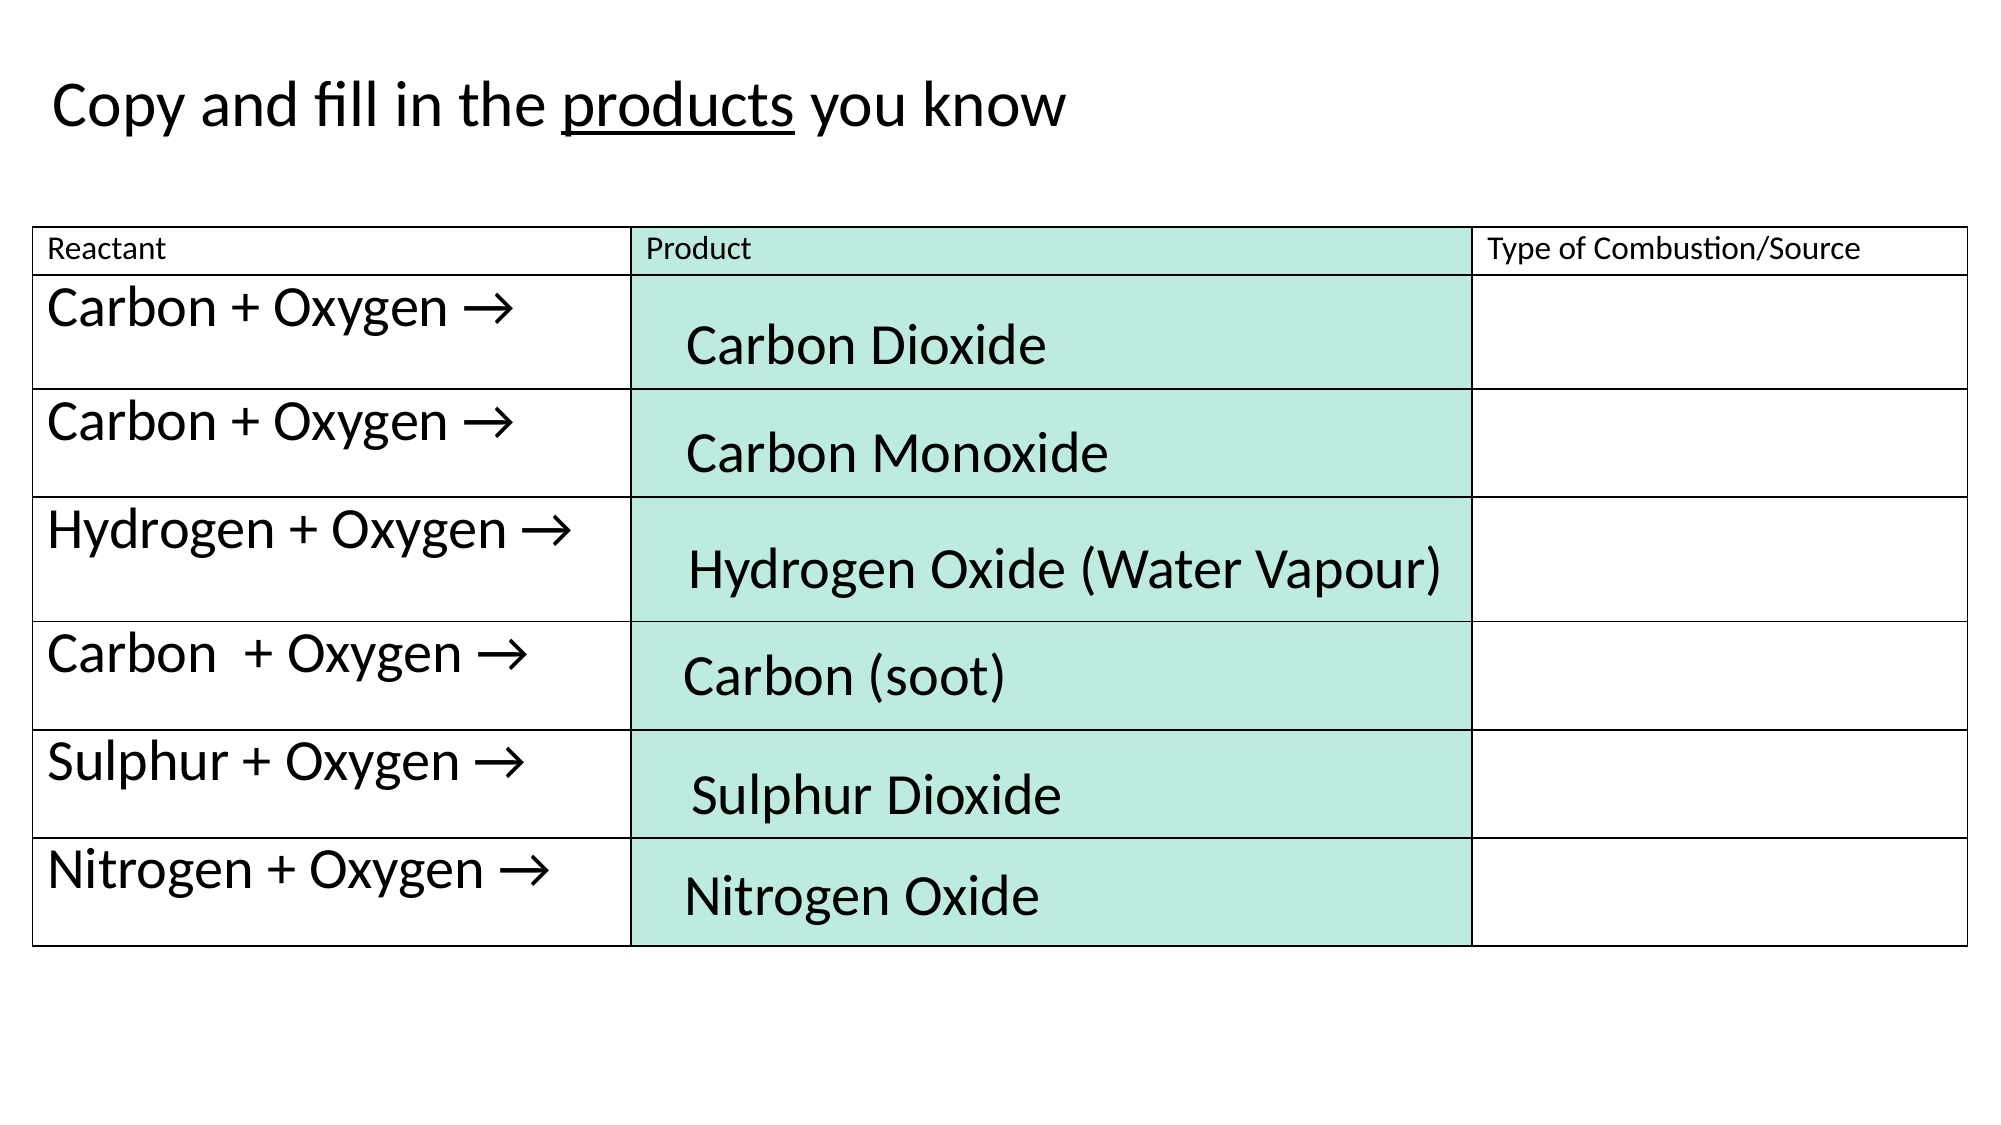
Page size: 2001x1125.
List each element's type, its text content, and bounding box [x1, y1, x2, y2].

text_box Sulphur Dioxide [676, 748, 1078, 834]
text_box Carbon (soot) [669, 630, 1023, 715]
table_cell [632, 276, 1471, 388]
table_cell [632, 731, 1471, 837]
table_cell [632, 839, 1471, 945]
table_cell [632, 390, 1471, 496]
subtitle Copy and fill in the products you know [37, 63, 1538, 149]
text_box Carbon Monoxide [672, 407, 1125, 492]
text_box Nitrogen Oxide [669, 849, 1056, 935]
table_cell Sulphur + Oxygen → [33, 731, 630, 837]
table_cell Carbon + Oxygen → [33, 276, 630, 388]
table_header Product [632, 228, 1471, 274]
table_cell [1473, 498, 1967, 621]
table_cell [1473, 390, 1967, 496]
table_cell Nitrogen + Oxygen → [33, 839, 630, 945]
table_cell [1473, 622, 1967, 729]
table_cell [1473, 839, 1967, 945]
table_cell [632, 622, 1471, 729]
table_cell Carbon + Oxygen → [33, 390, 630, 496]
table_header Reactant [33, 228, 630, 274]
table_cell [1473, 731, 1967, 837]
table_cell [632, 498, 1471, 621]
table_cell Carbon + Oxygen → [33, 622, 630, 729]
table_header Type of Combustion/Source [1473, 228, 1967, 274]
table_cell [1473, 276, 1967, 388]
text_box Hydrogen Oxide (Water Vapour) [673, 522, 1459, 608]
text_box Carbon Dioxide [671, 298, 1063, 384]
table_cell Hydrogen + Oxygen → [33, 498, 630, 621]
